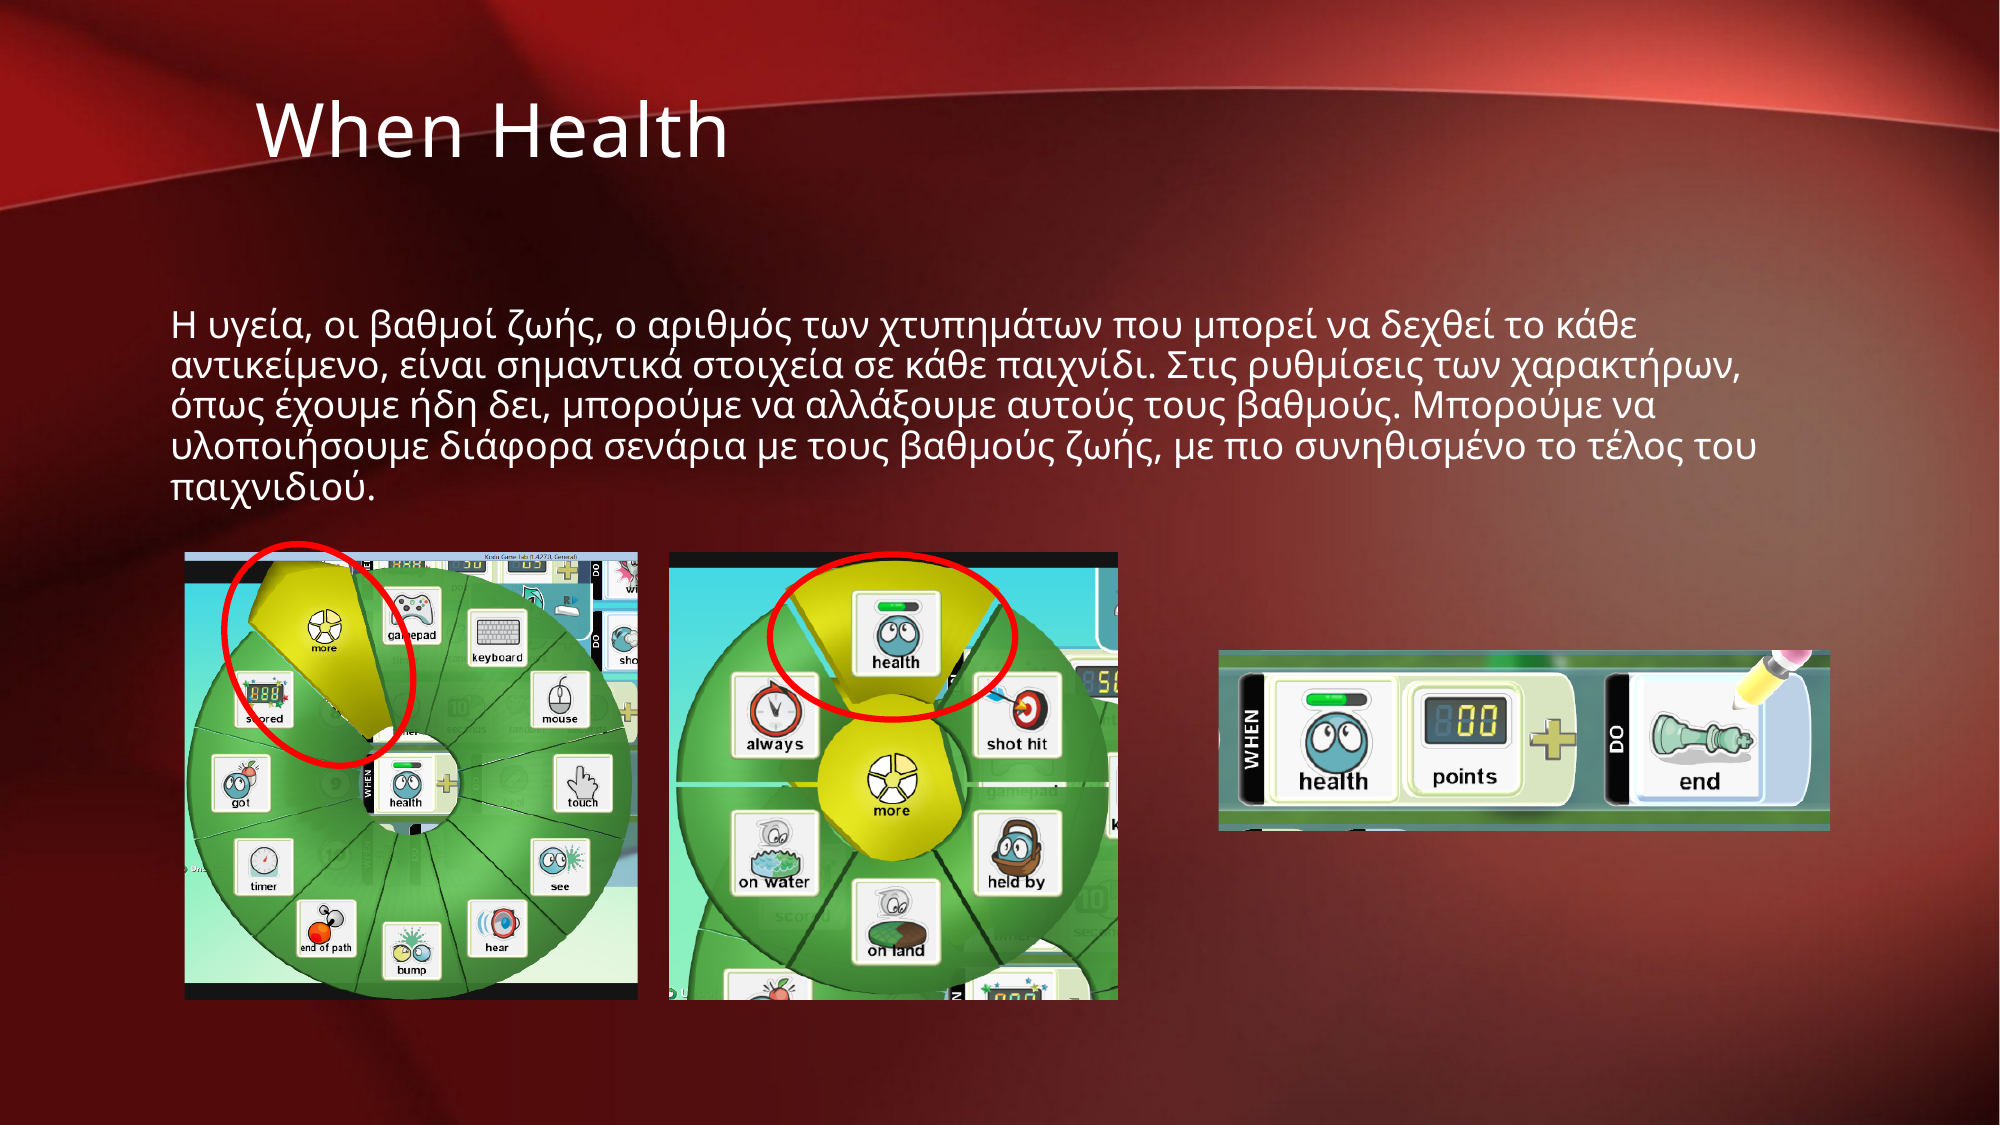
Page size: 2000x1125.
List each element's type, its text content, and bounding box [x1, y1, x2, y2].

picture [0, 0, 2000, 1125]
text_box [184, 538, 1119, 1000]
text_box Η υγεία, οι βαθμοί ζωής, ο αριθμός των χτυπημάτων που μπορεί να δεχθεί το κάθε αντικείμενο, είναι σημαντικά στοιχεία σε κάθε παιχνίδι. Στις ρυθμίσεις των χαρακτήρων, όπως έχουμε ήδη δει, μπορούμε να αλλάξουμε αυτούς τους βαθμούς. Μπορούμε να υλοποιήσουμε διάφορα σενάρια με τους βαθμούς ζωής, με πιο συνηθισμένο το τέλος του παιχνιδιού. [149, 295, 1850, 1030]
text_box When Health [240, 66, 1740, 182]
